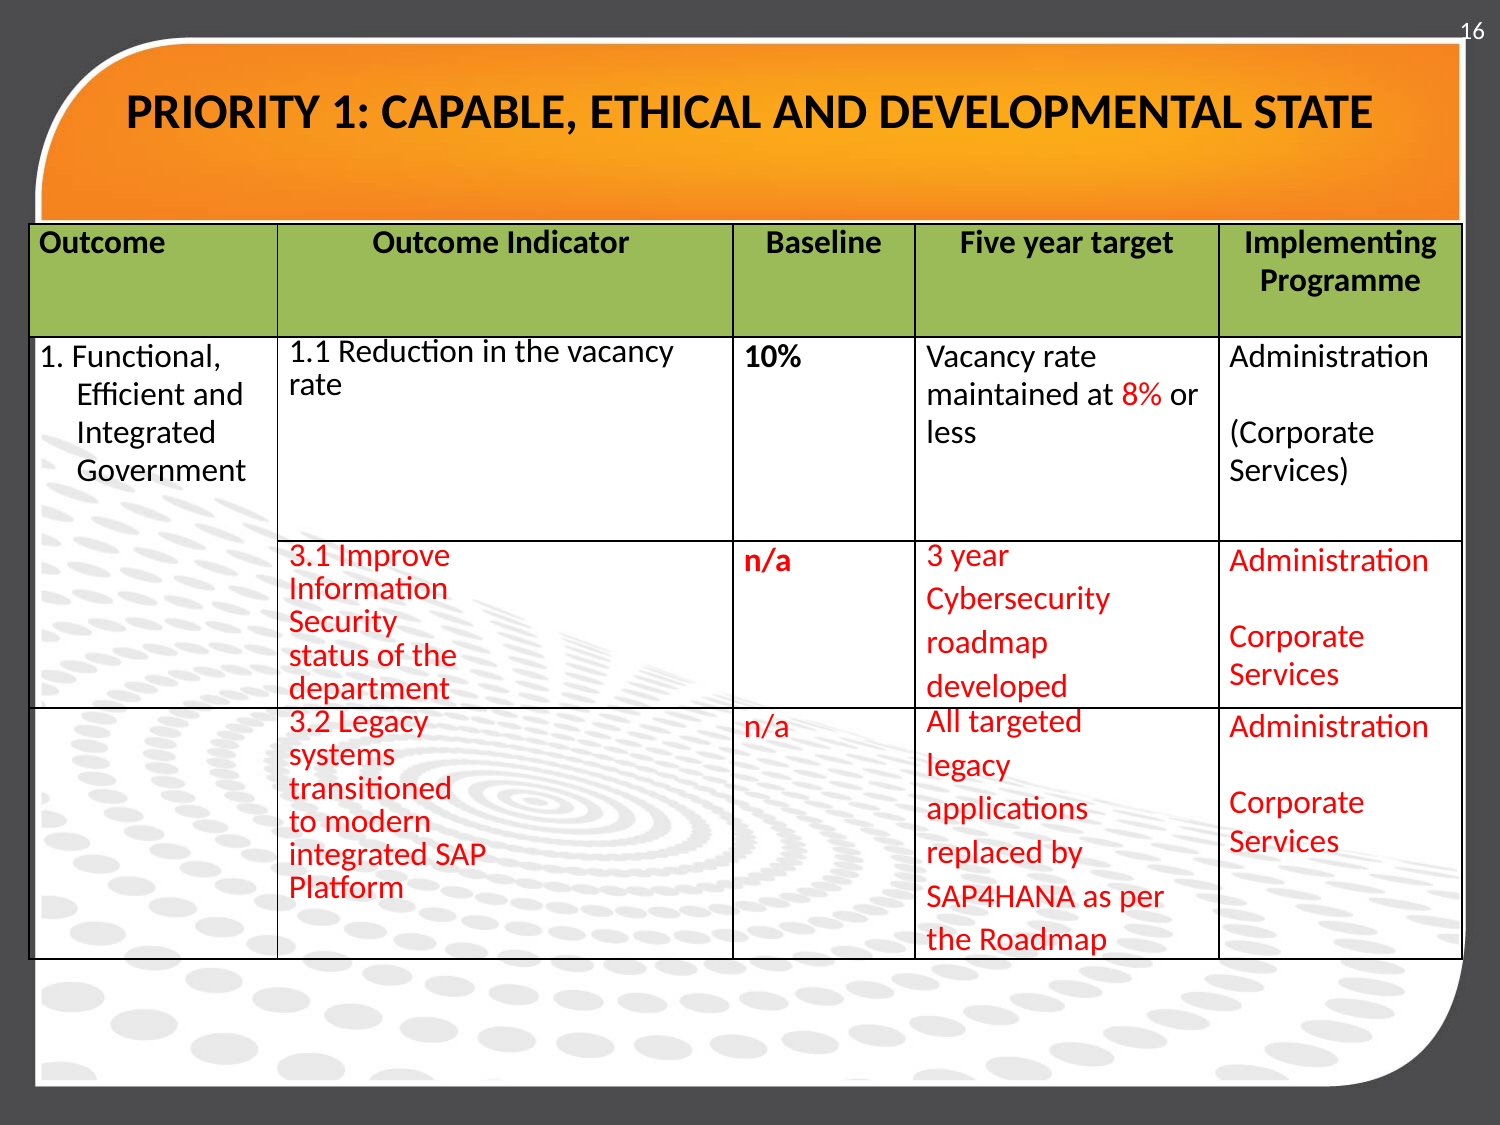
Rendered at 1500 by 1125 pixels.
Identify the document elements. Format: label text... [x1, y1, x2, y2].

table_cell Administration Corporate Services [1220, 542, 1461, 707]
table_cell Administration Corporate Services [1220, 709, 1461, 958]
table_cell 3.1 Improve Information Security status of the department [278, 542, 732, 707]
picture [0, 0, 1500, 1125]
table_header Baseline [734, 225, 914, 336]
table_header Outcome [30, 225, 277, 336]
table_header Outcome Indicator [278, 225, 732, 336]
table_cell 3 year Cybersecurity roadmap developed [916, 542, 1218, 707]
table_cell All targeted legacy applications replaced by SAP4HANA as per the Roadmap [916, 709, 1218, 958]
table_header Implementing Programme [1220, 225, 1461, 336]
table_cell 3.2 Legacy systems transitioned to modern integrated SAP Platform [278, 709, 732, 958]
table_cell n/a [734, 709, 914, 958]
table_cell Administration (Corporate Services) [1220, 338, 1461, 540]
table_cell 1. Functional, Efficient and Integrated Government [30, 338, 277, 707]
table_cell n/a [734, 542, 914, 707]
table_cell 1.1 Reduction in the vacancy rate [278, 338, 732, 540]
slide_number 16 [1149, 0, 1500, 60]
table_header Five year target [916, 225, 1218, 336]
title PRIORITY 1: CAPABLE, ETHICAL AND DEVELOPMENTAL STATE [75, 29, 1425, 218]
table_cell [30, 709, 277, 958]
table_cell 10% [734, 338, 914, 540]
table_cell Vacancy rate maintained at 8% or less [916, 338, 1218, 540]
